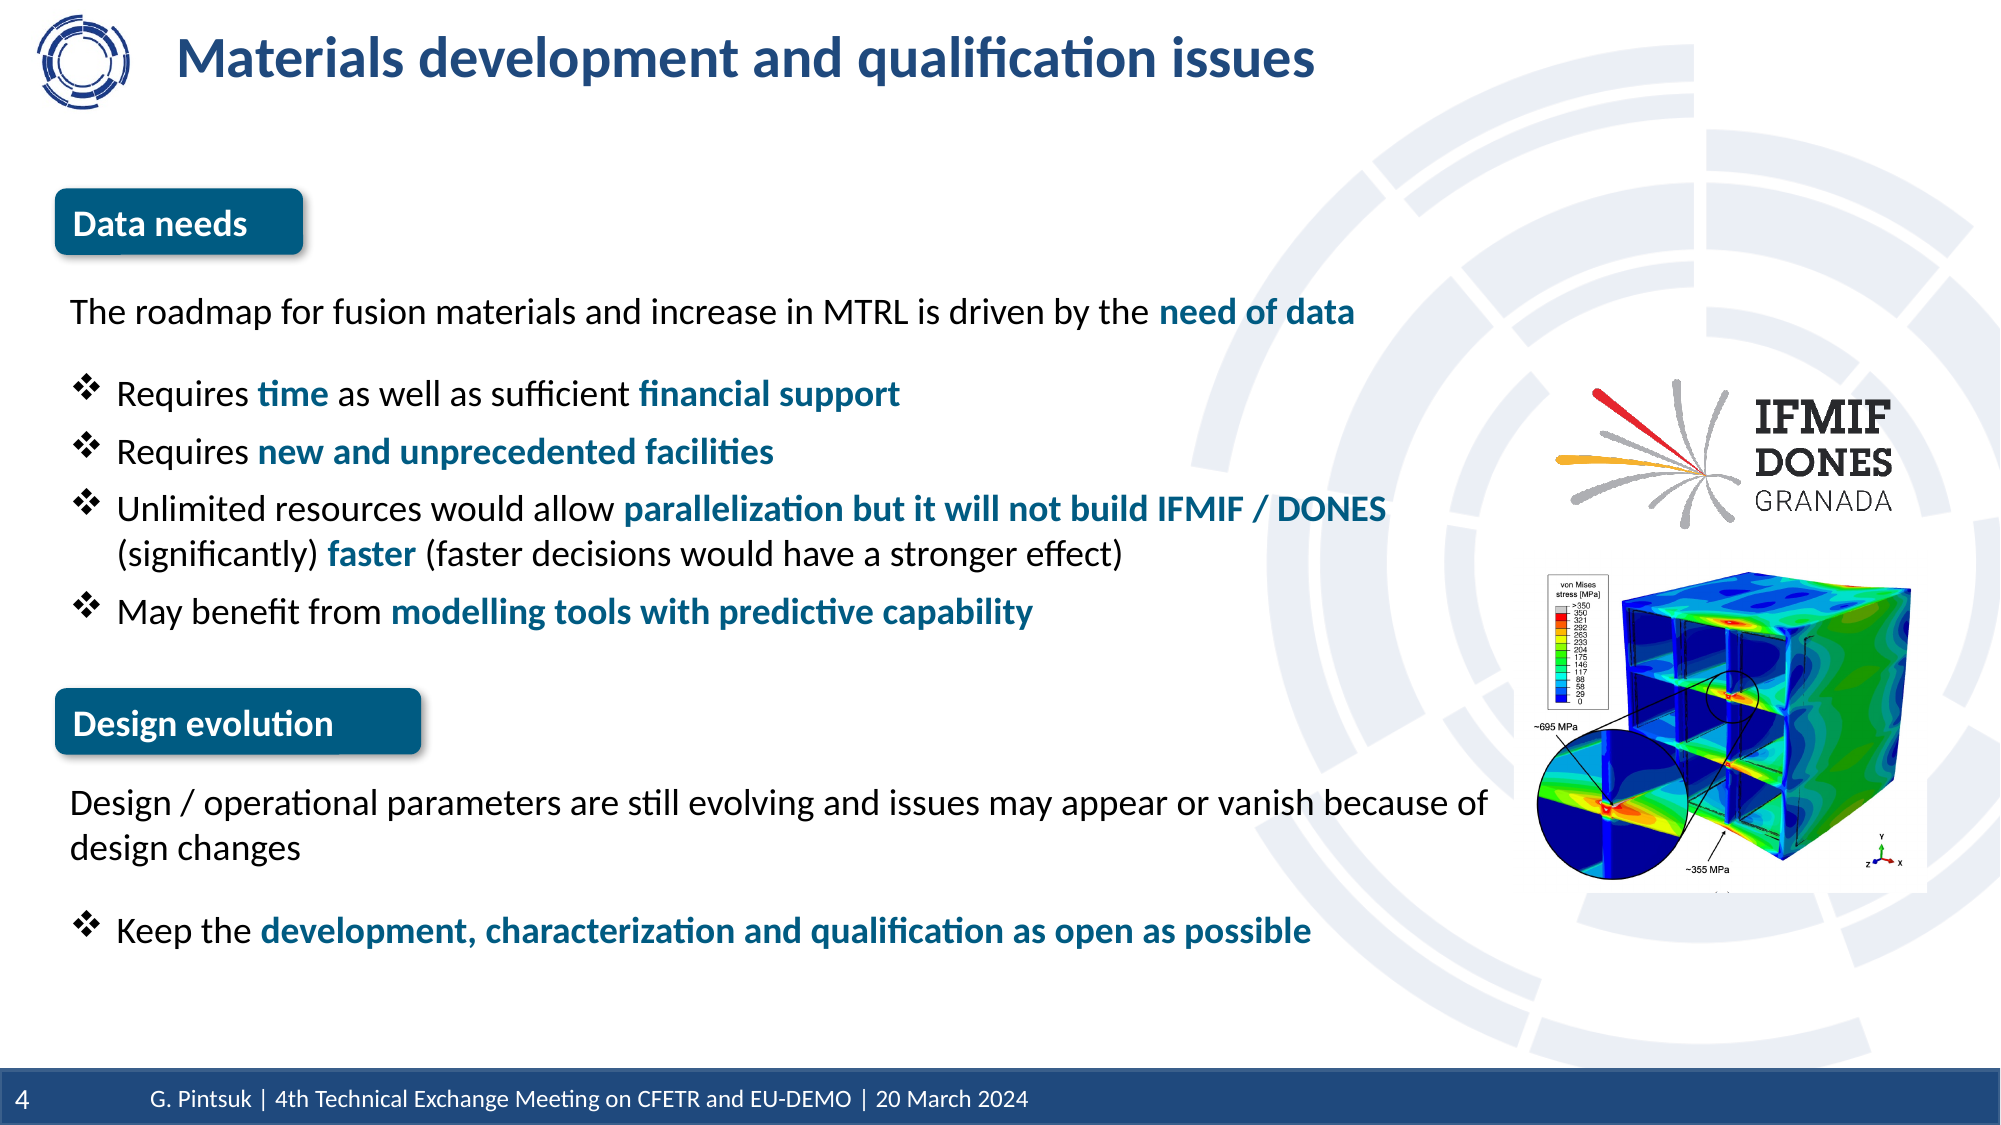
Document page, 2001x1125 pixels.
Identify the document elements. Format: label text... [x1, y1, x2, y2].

text_box Data needs [54, 188, 304, 255]
text_box Design evolution [55, 688, 422, 755]
picture [1513, 550, 1928, 894]
text_box The roadmap for fusion materials and increase in MTRL is driven by the need of data Requires time as well as sufficient financial support Requires new and unprecedented facilities Unlimited resources would allow parallelization but it will not build IFMIF / DONES (significantly) faster (faster decisions would have a stronger effect) May benefit from modelling tools with predictive capability [55, 279, 1538, 640]
picture [31, 9, 136, 114]
text_box Kharkov Institute of Physics and Technology [1188, 41, 2000, 1068]
title Materials development and qualification issues [161, 31, 1712, 107]
picture [1537, 373, 1904, 540]
text_box Design / operational parameters are still evolving and issues may appear or vanish because of design changes Keep the development, characterization and qualification as open as possible [55, 771, 1556, 959]
